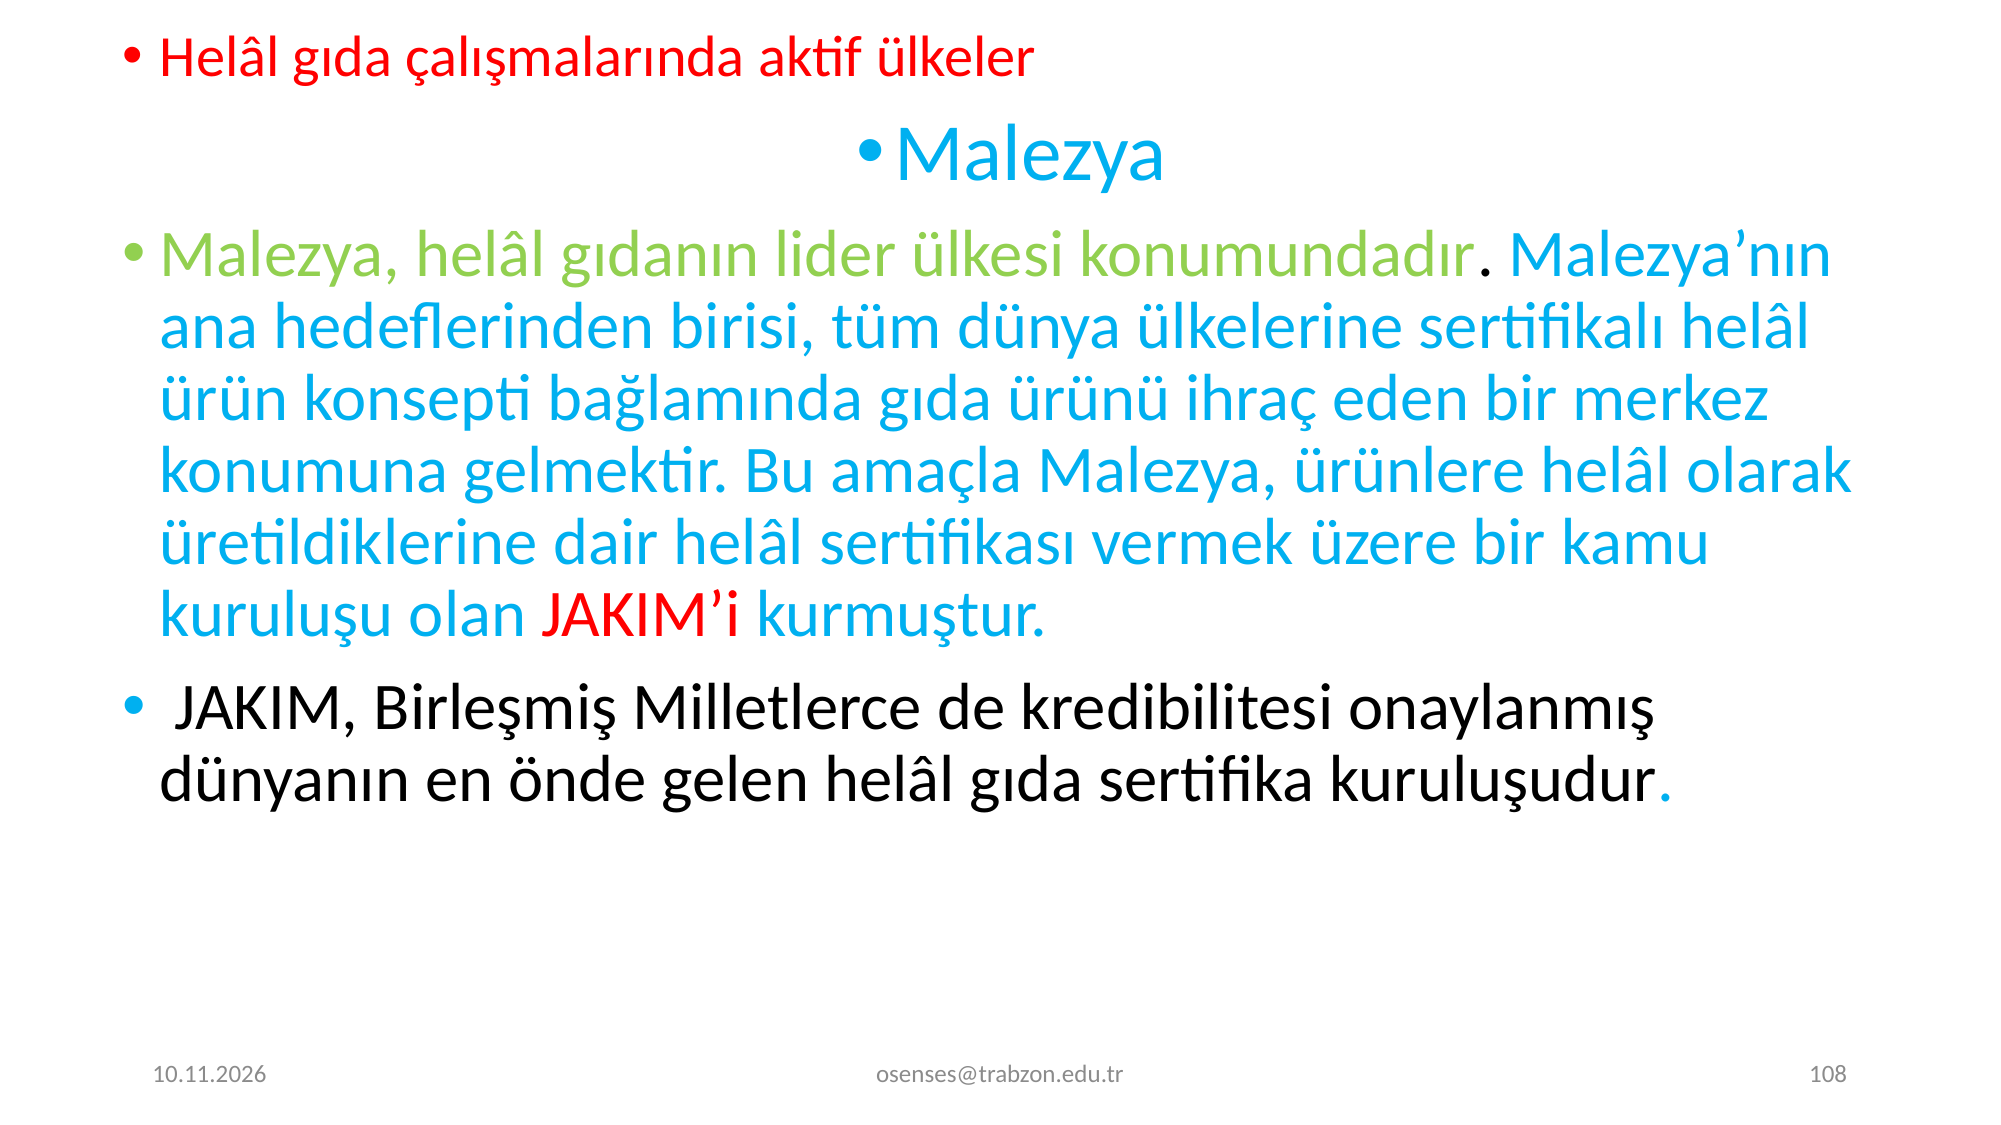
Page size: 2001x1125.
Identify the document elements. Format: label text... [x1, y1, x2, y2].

footer osenses@trabzon.edu.tr [662, 1042, 1338, 1103]
list Helâl gıda çalışmalarında aktif ülkeler Malezya Malezya, helâl gıdanın lider ülkesi konumundadır. Malezya’nın ana hedeflerinden birisi, tüm dünya ülkelerine sertifikalı helâl ürün konsepti bağlamında gıda ürünü ihraç eden bir merkez konumuna gelmektir. Bu amaçla Malezya, ürünlere helâl olarak üretildiklerine dair helâl sertifikası vermek üzere bir kamu kuruluşu olan JAKIM’i kurmuştur. JAKIM, Birleşmiş Milletlerce de kredibilitesi onaylanmış dünyanın en önde gelen helâl gıda sertifika kuruluşudur. [107, 19, 1917, 1082]
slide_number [137, 1042, 588, 1103]
slide_number 108 [1412, 1042, 1863, 1103]
